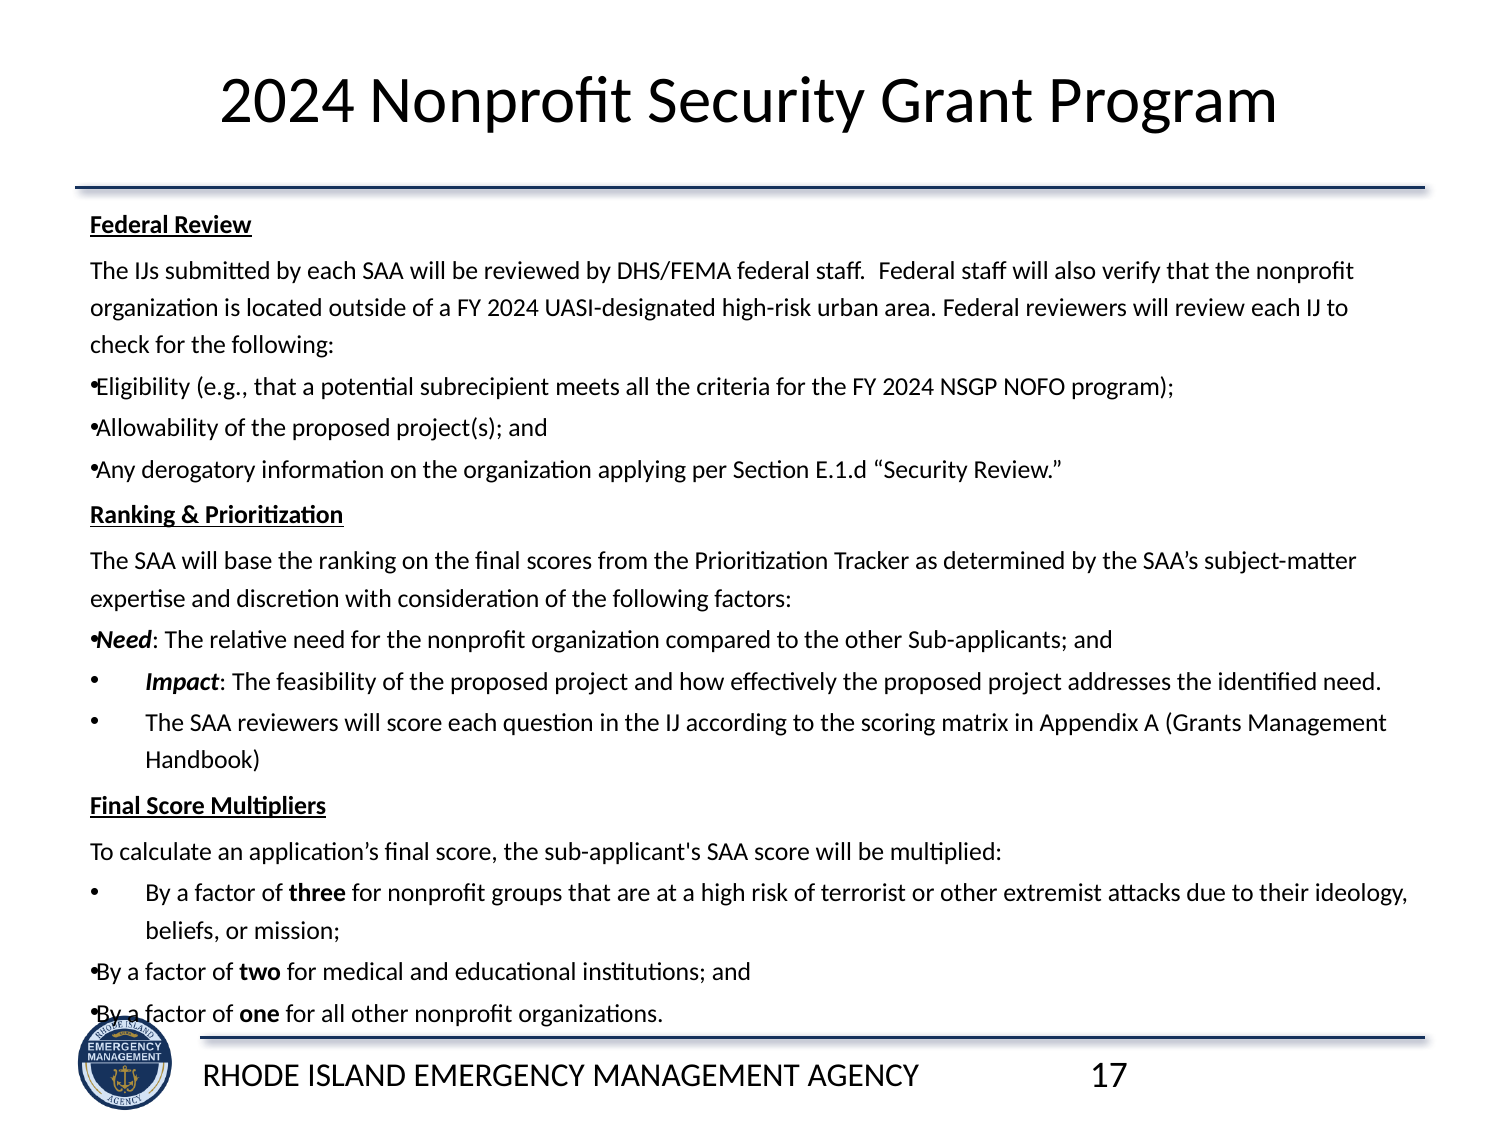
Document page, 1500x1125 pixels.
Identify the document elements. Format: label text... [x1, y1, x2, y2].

footer Rhode Island Emergency Management Agency [187, 1042, 1074, 1103]
list Federal Review The IJs submitted by each SAA will be reviewed by DHS/FEMA federal staff. Federal staff will also verify that the nonprofit organization is located outside of a FY 2024 UASI-designated high-risk urban area. Federal reviewers will review each IJ to check for the following: Eligibility (e.g., that a potential subrecipient meets all the criteria for the FY 2024 NSGP NOFO program); Allowability of the proposed project(s); and Any derogatory information on the organization applying per Section E.1.d “Security Review.” Ranking & Prioritization The SAA will base the ranking on the final scores from the Prioritization Tracker as determined by the SAA’s subject-matter expertise and discretion with consideration of the following factors: Need: The relative need for the nonprofit organization compared to the other Sub-applicants; and Impact: The feasibility of the proposed project and how effectively the proposed project addresses the identified need. The SAA reviewers will score each question in the IJ according to the scoring matrix in Appendix A (Grants Management Handbook) Final Score Multipliers To calculate an application’s final score, the sub-applicant's SAA score will be multiplied: By a factor of three for nonprofit groups that are at a high risk of terrorist or other extremist attacks due to their ideology, beliefs, or mission; By a factor of two for medical and educational institutions; and By a factor of one for all other nonprofit organizations. [75, 200, 1425, 1043]
picture [74, 1012, 175, 1113]
slide_number 17 [1074, 1042, 1425, 1103]
title 2024 Nonprofit Security Grant Program [75, 2, 1425, 191]
